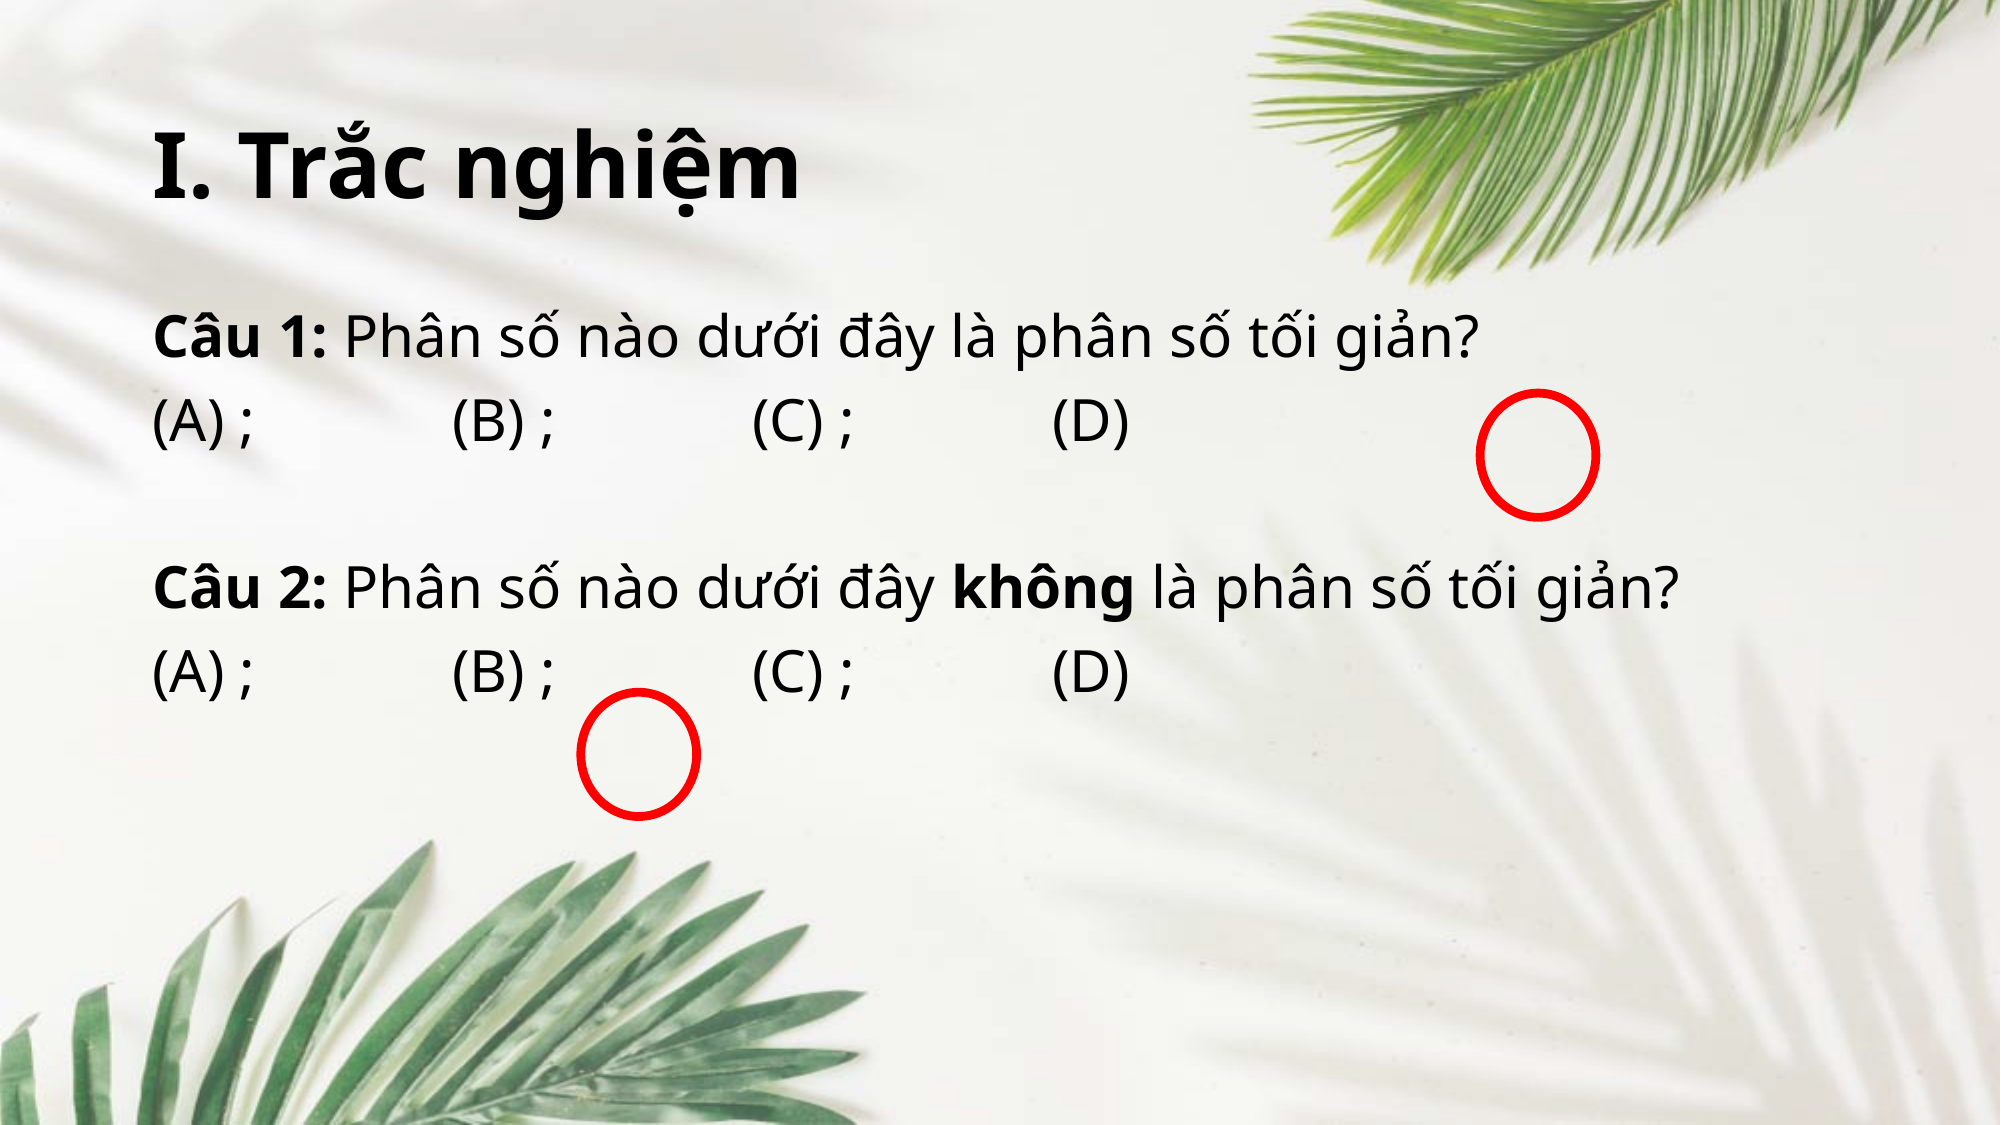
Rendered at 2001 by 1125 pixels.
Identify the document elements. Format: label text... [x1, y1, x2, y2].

text_box [576, 687, 702, 821]
text_box [1475, 388, 1601, 522]
title I. Trắc nghiệm [137, 59, 1863, 278]
